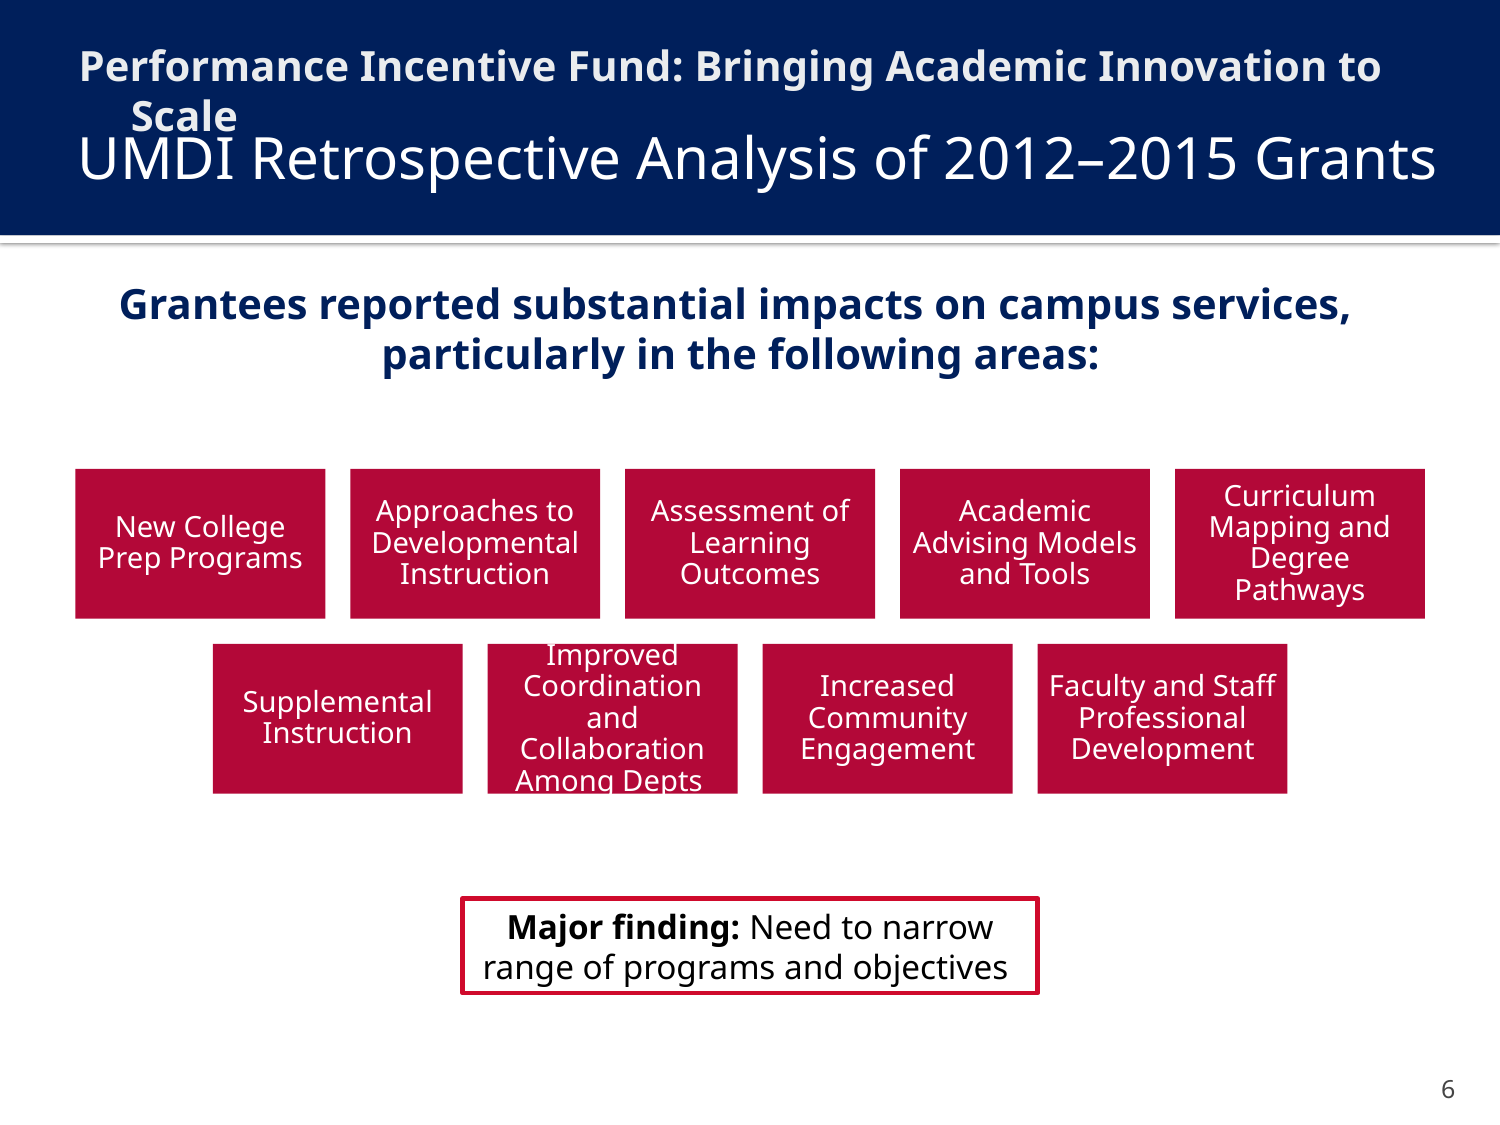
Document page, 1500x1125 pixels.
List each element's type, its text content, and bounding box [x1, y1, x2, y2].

list Grantees reported substantial impacts on campus services, particularly in the following areas: [49, 262, 1438, 401]
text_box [74, 387, 1426, 875]
title UMDI Retrospective Analysis of 2012–2015 Grants [62, 87, 1488, 226]
text_box Major finding: Need to narrow range of programs and objectives [459, 895, 1042, 997]
list Performance Incentive Fund: Bringing Academic Innovation to Scale [49, 24, 1451, 101]
